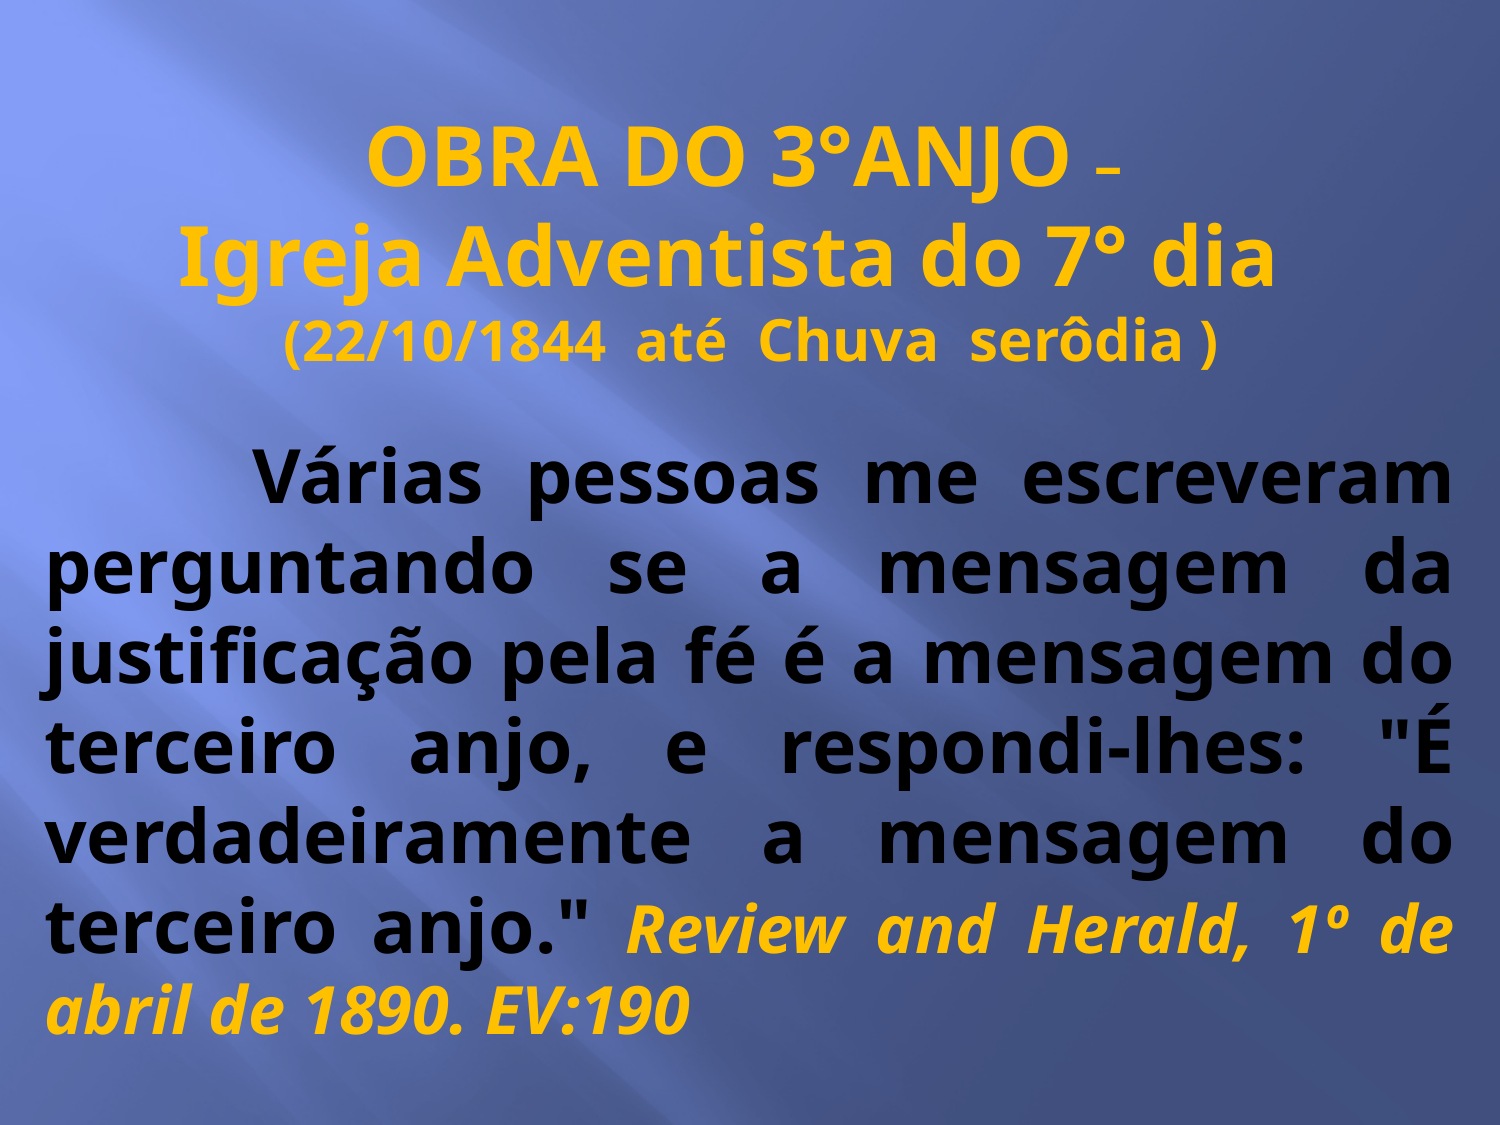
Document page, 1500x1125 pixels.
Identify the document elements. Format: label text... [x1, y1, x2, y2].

text_box OBRA DO 3°ANJO – Igreja Adventista do 7° dia (22/10/1844 até Chuva serôdia ) [2, 137, 1500, 374]
text_box Várias pessoas me escreveram perguntando se a mensagem da justificação pela fé é a mensagem do terceiro anjo, e respondi-lhes: "É verdadeiramente a mensagem do terceiro anjo." Review and Herald, 1º de abril de 1890. EV:190 [29, 420, 1471, 1125]
